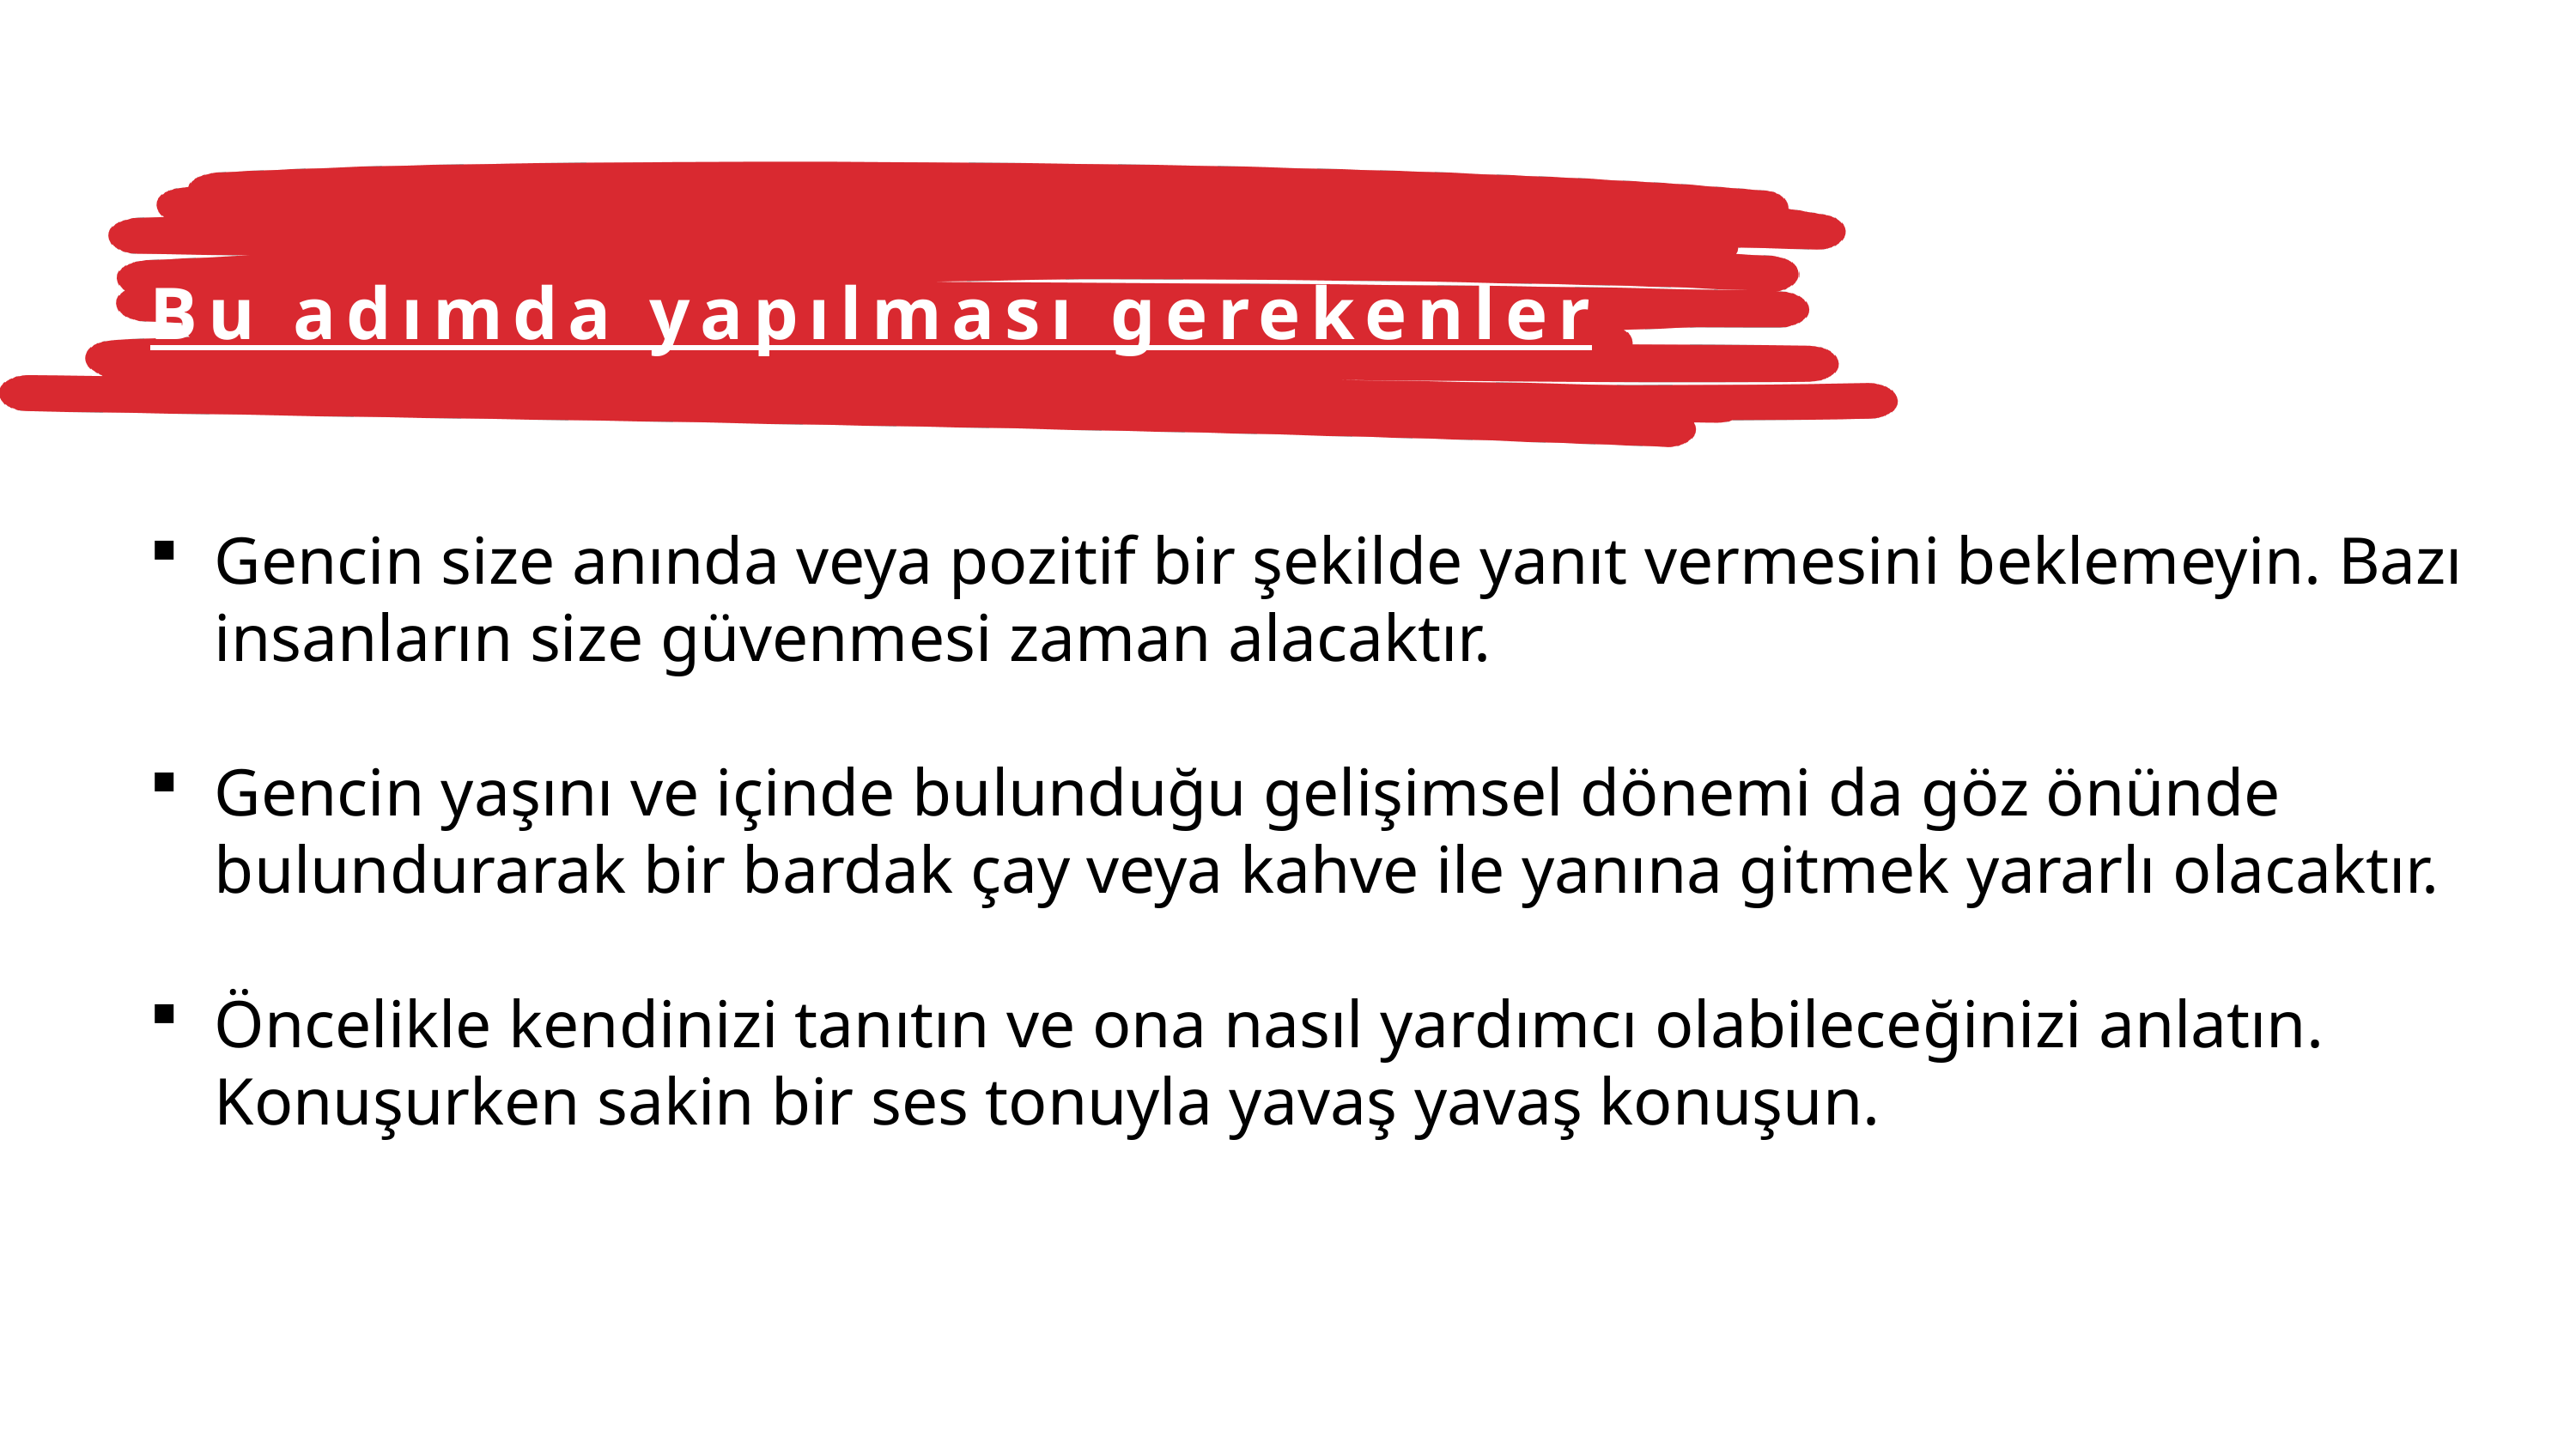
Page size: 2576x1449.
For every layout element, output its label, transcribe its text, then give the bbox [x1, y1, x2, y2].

text_box [0, 161, 1899, 448]
text_box Bu adımda yapılması gerekenler Gencin size anında veya pozitif bir şekilde yanıt vermesini beklemeyin. Bazı insanların size güvenmesi zaman alacaktır. Gencin yaşını ve içinde bulunduğu gelişimsel dönemi da göz önünde bulundurarak bir bardak çay veya kahve ile yanına gitmek yararlı olacaktır. Öncelikle kendinizi tanıtın ve ona nasıl yardımcı olabileceğinizi anlatın. Konuşurken sakin bir ses tonuyla yavaş yavaş konuşun. [149, 187, 2531, 1138]
